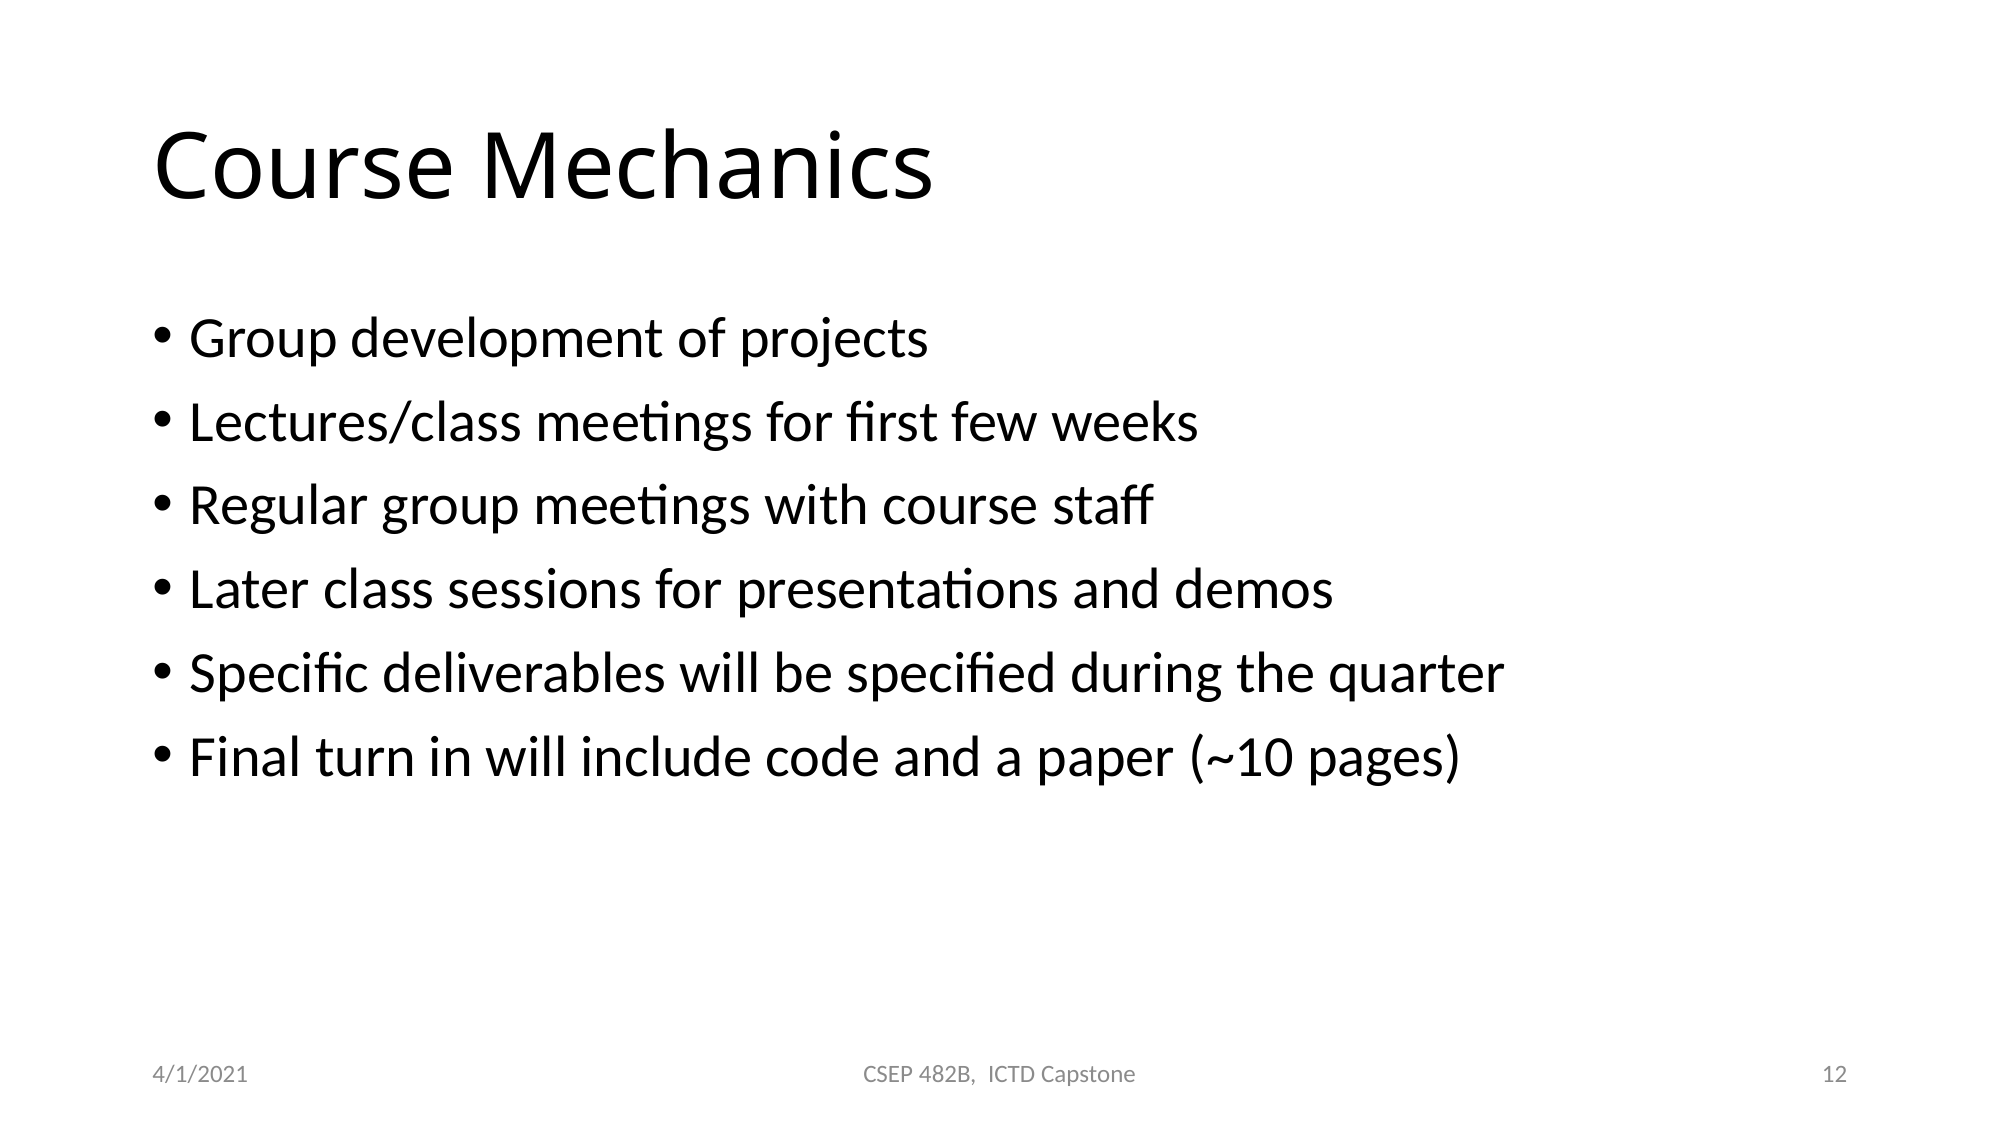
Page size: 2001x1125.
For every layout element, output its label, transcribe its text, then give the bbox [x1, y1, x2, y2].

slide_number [137, 1042, 588, 1103]
list Group development of projects Lectures/class meetings for first few weeks Regular group meetings with course staff Later class sessions for presentations and demos Specific deliverables will be specified during the quarter Final turn in will include code and a paper (~10 pages) [137, 299, 1863, 1014]
slide_number 12 [1412, 1042, 1863, 1103]
footer CSEP 482B, ICTD Capstone [662, 1042, 1338, 1103]
title Course Mechanics [137, 59, 1863, 278]
